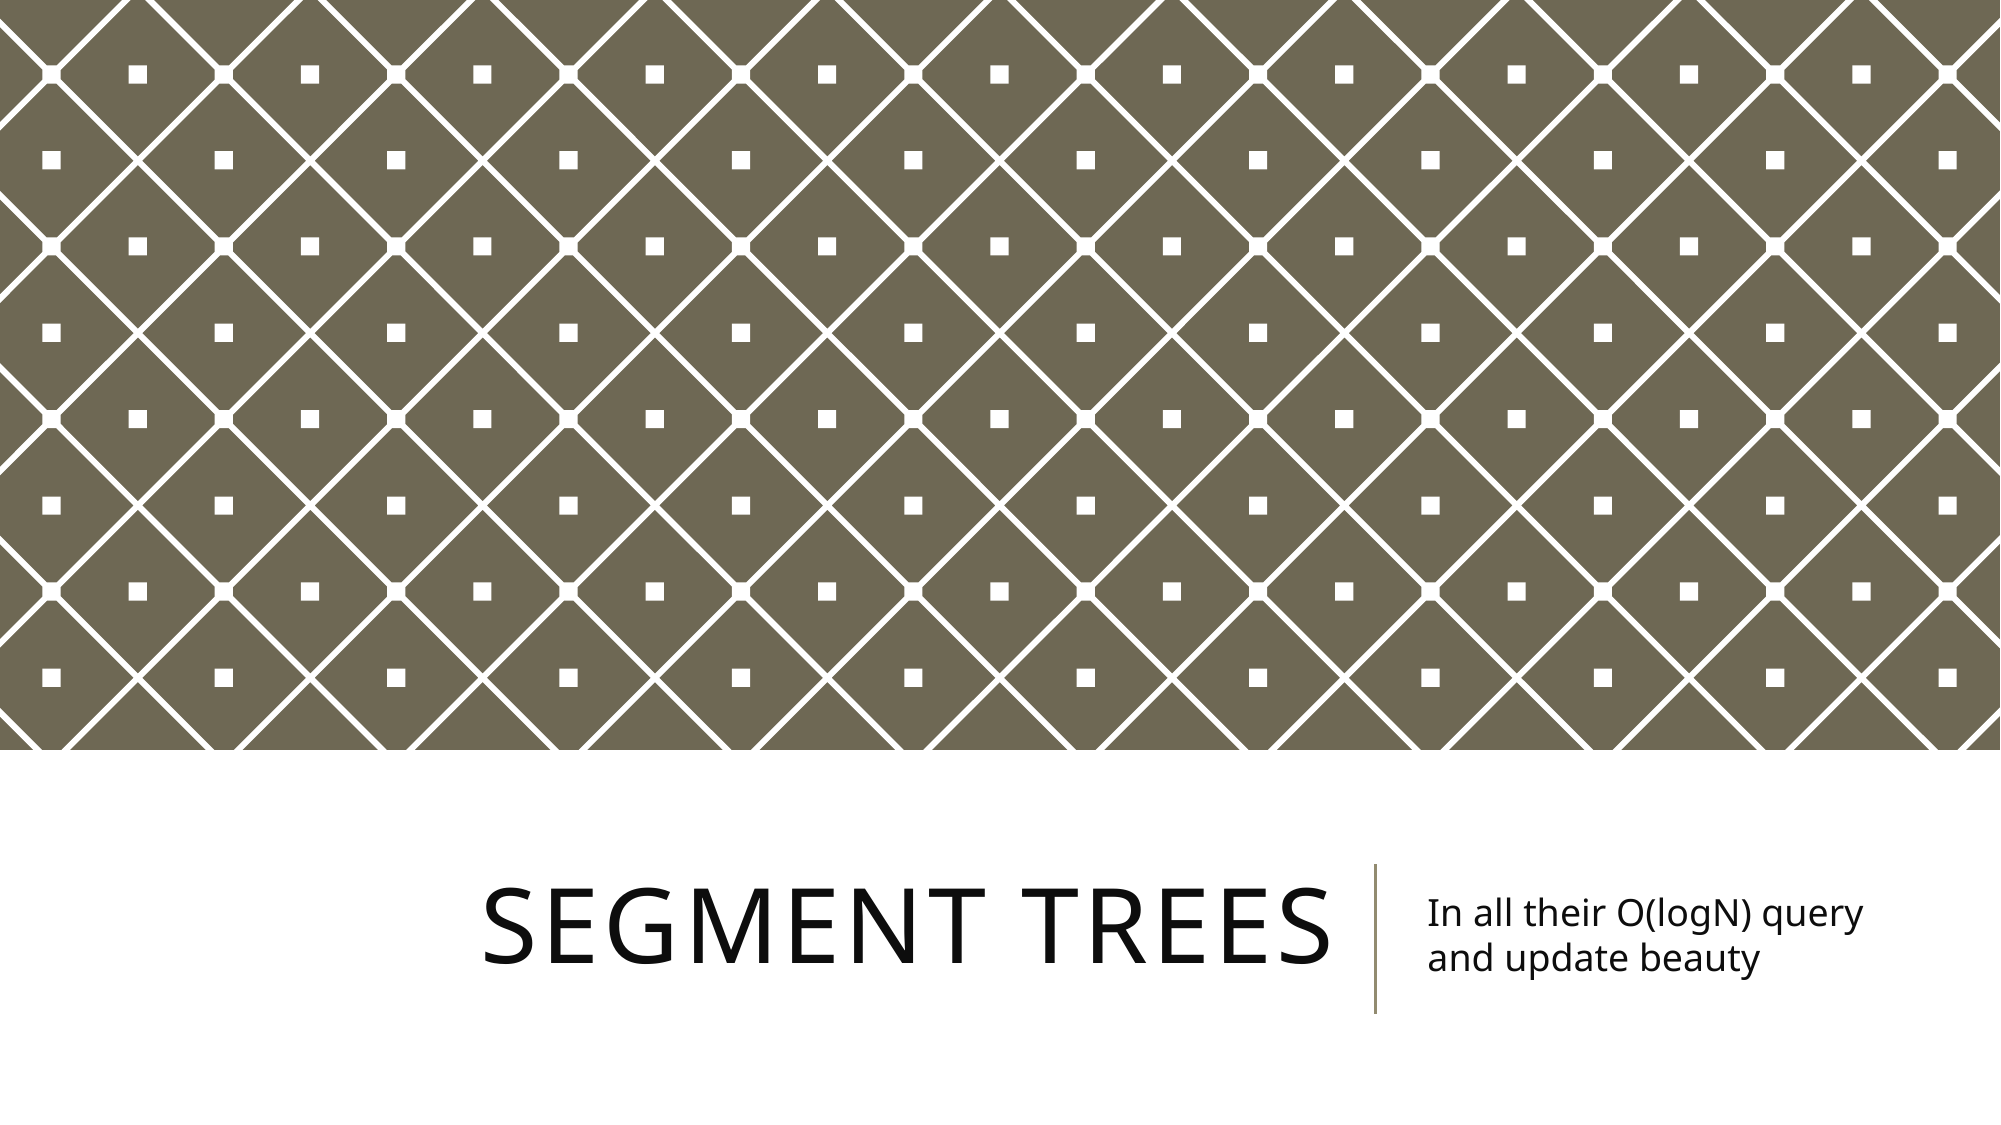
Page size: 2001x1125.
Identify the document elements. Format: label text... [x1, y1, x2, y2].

list In all their O(logN) query and update beauty [1412, 813, 1938, 1054]
title Segment Trees [75, 813, 1350, 1054]
